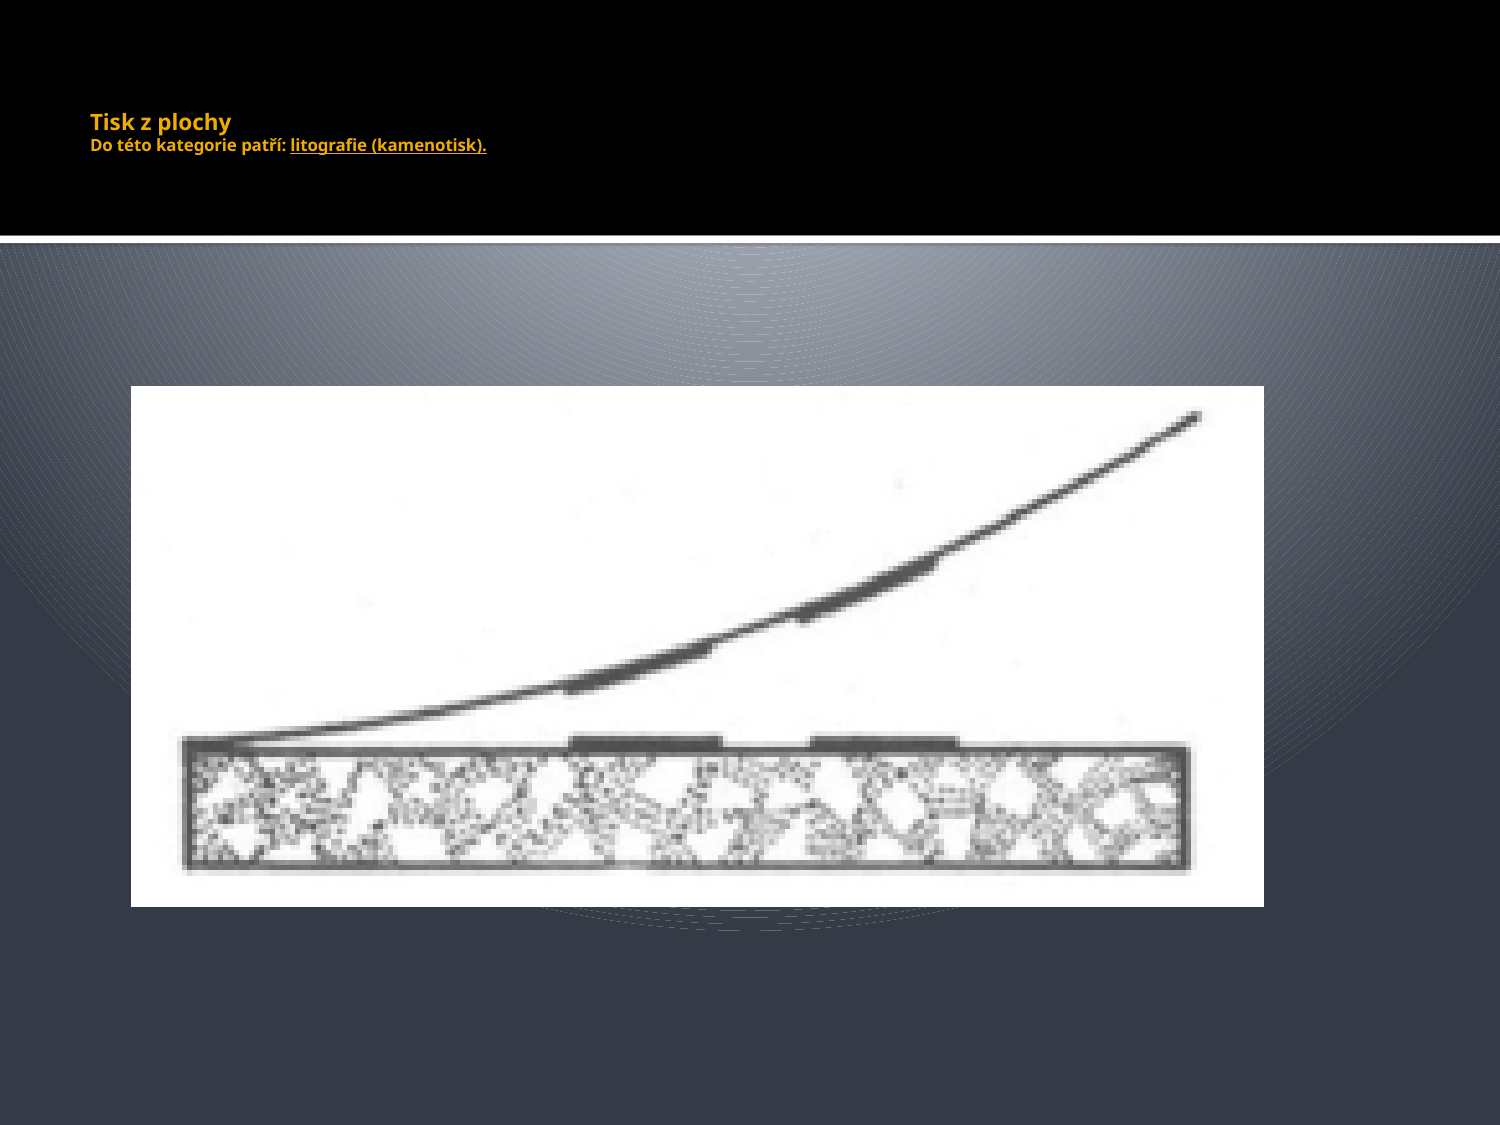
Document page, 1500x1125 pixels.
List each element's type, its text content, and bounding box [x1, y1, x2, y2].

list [131, 386, 1264, 907]
title Tisk z plochy Do této kategorie patří: litografie (kamenotisk). [75, 58, 1425, 231]
